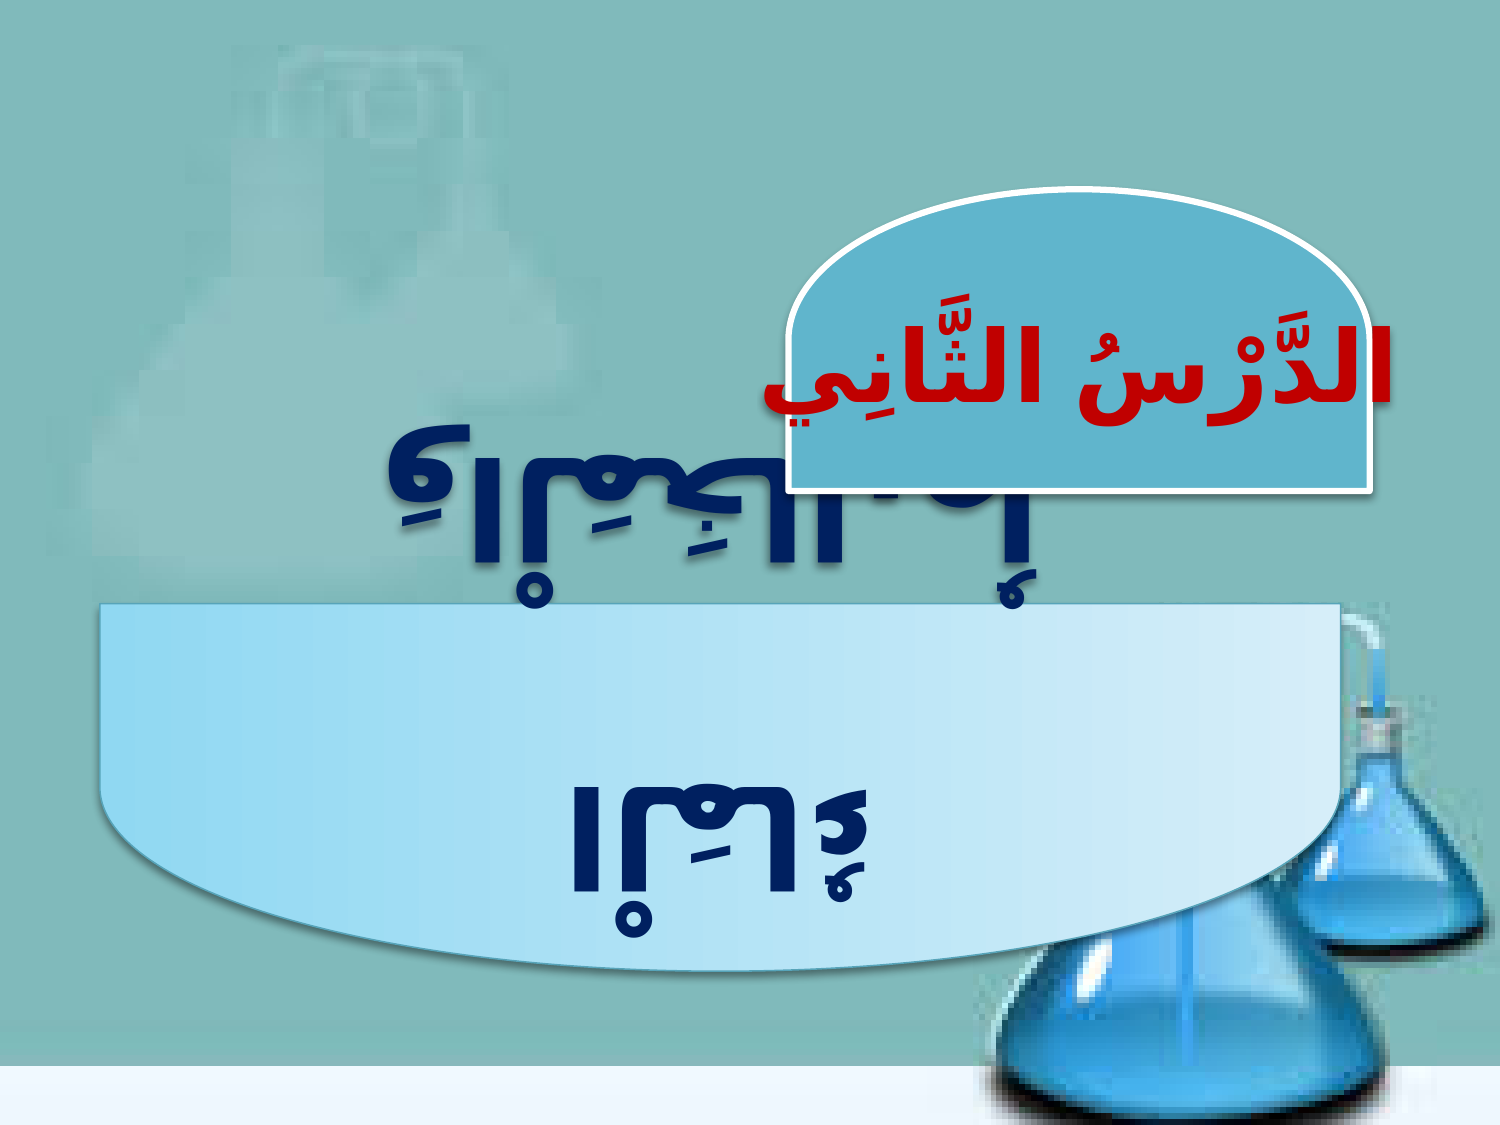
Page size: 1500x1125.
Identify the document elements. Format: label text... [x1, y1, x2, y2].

picture [0, 0, 1500, 1125]
text_box الدَّرْسُ الثَّانِي [785, 186, 1373, 495]
text_box الْمَاءُ وَالْمَخَالِيطُ [99, 602, 1342, 972]
